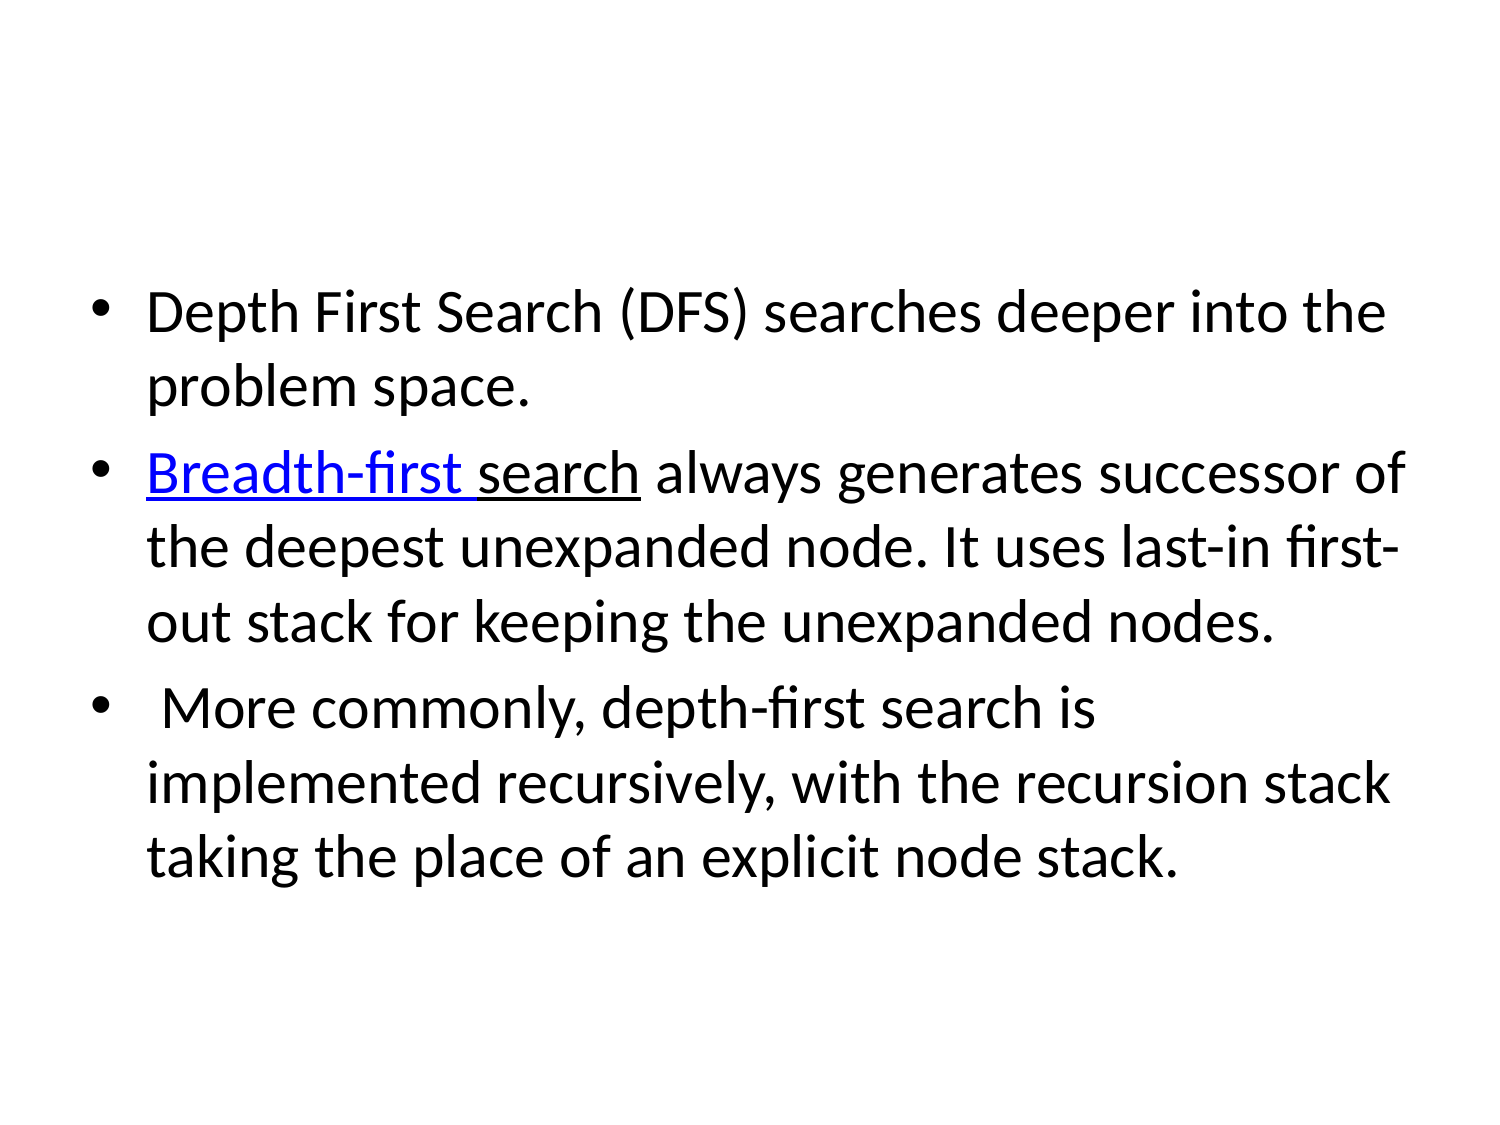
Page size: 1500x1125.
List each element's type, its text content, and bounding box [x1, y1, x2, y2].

list Depth First Search (DFS) searches deeper into the problem space. Breadth-first search always generates successor of the deepest unexpanded node. It uses last-in first-out stack for keeping the unexpanded nodes. More commonly, depth-first search is implemented recursively, with the recursion stack taking the place of an explicit node stack. [75, 262, 1425, 1005]
